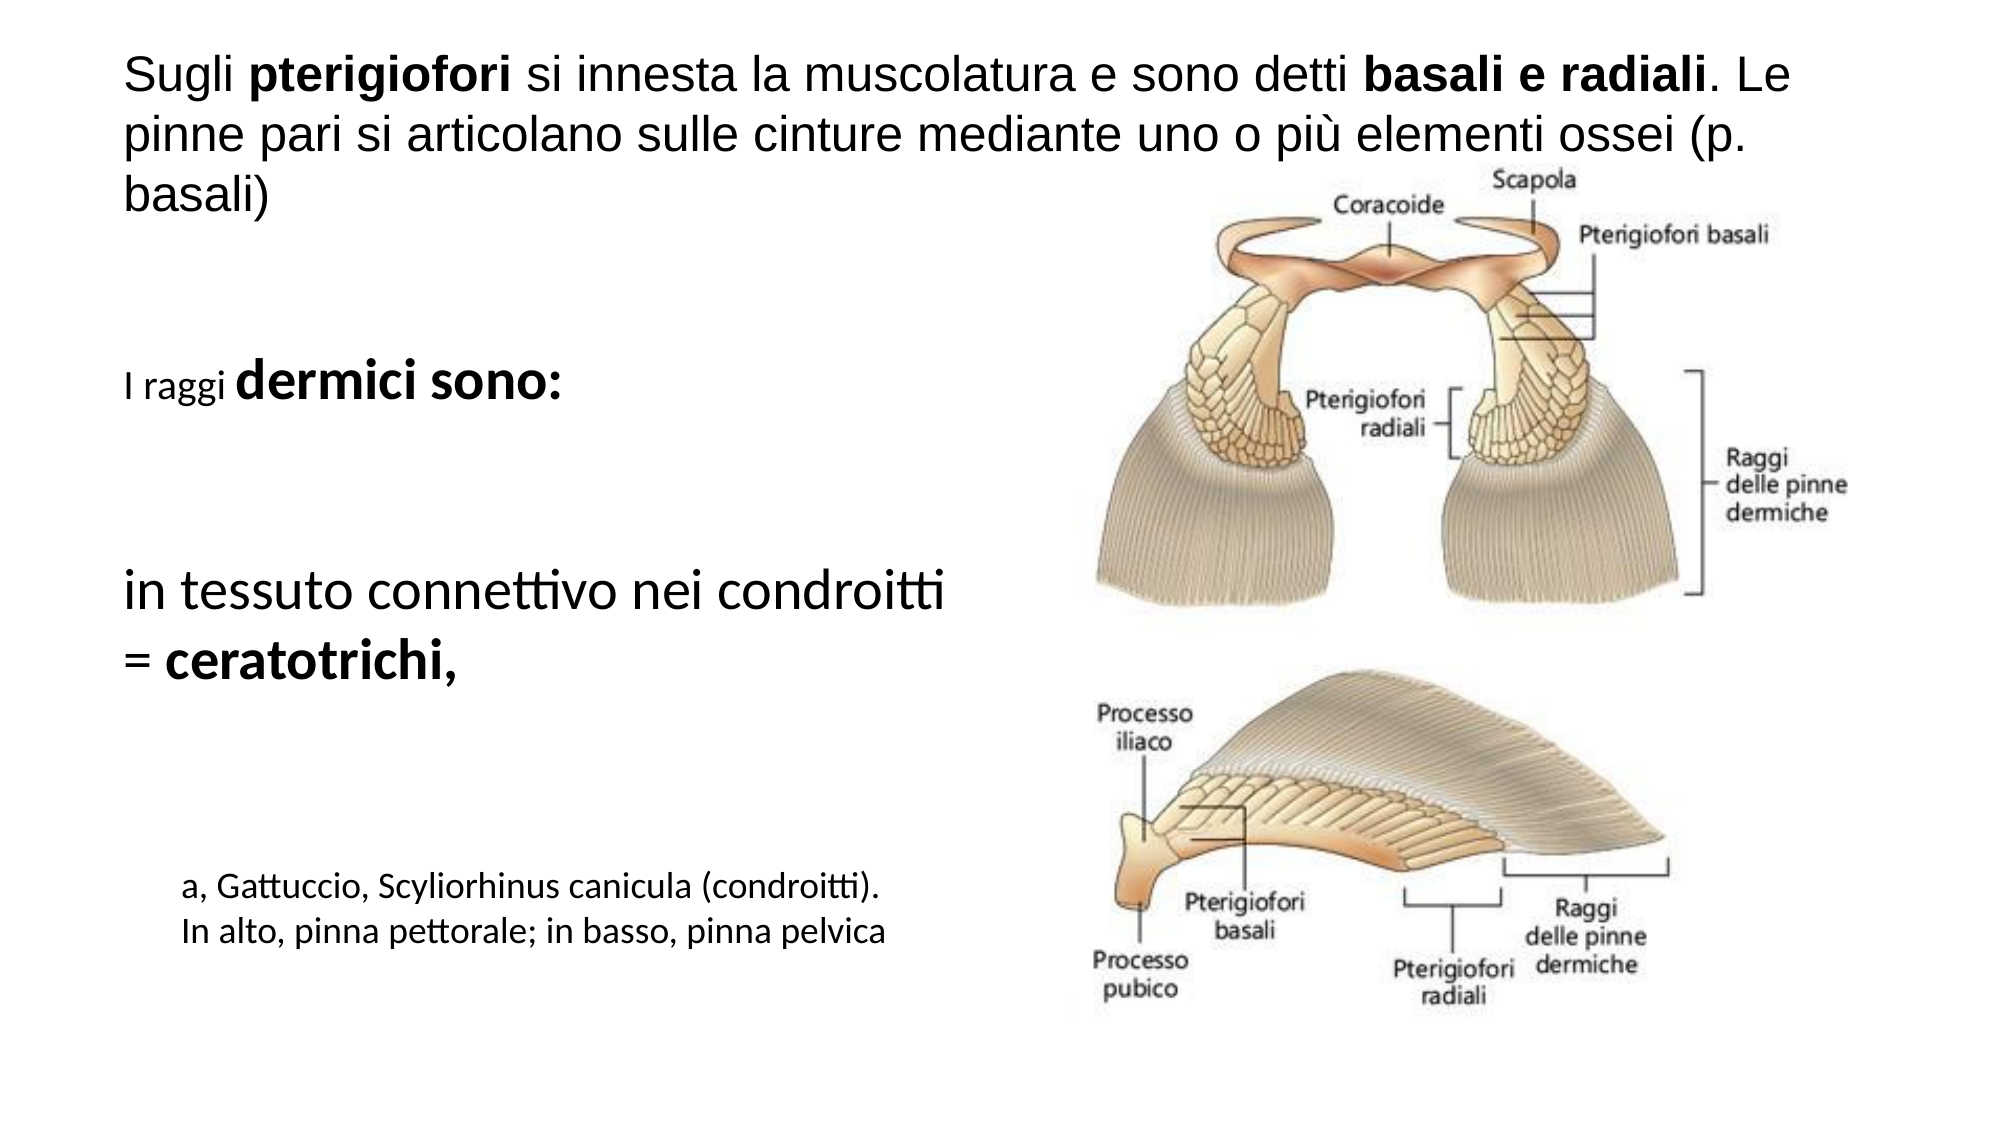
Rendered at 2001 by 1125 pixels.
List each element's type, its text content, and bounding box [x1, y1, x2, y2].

text_box Sugli pterigiofori si innesta la muscolatura e sono detti basali e radiali. Le pinne pari si articolano sulle cinture mediante uno o più elementi ossei (p. basali) I raggi dermici sono: in tessuto connettivo nei condroitti = ceratotrichi, [108, 33, 1860, 759]
text_box a, Gattuccio, Scyliorhinus canicula (condroitti). In alto, pinna pettorale; in basso, pinna pelvica [166, 853, 922, 959]
picture [1071, 160, 1860, 1048]
